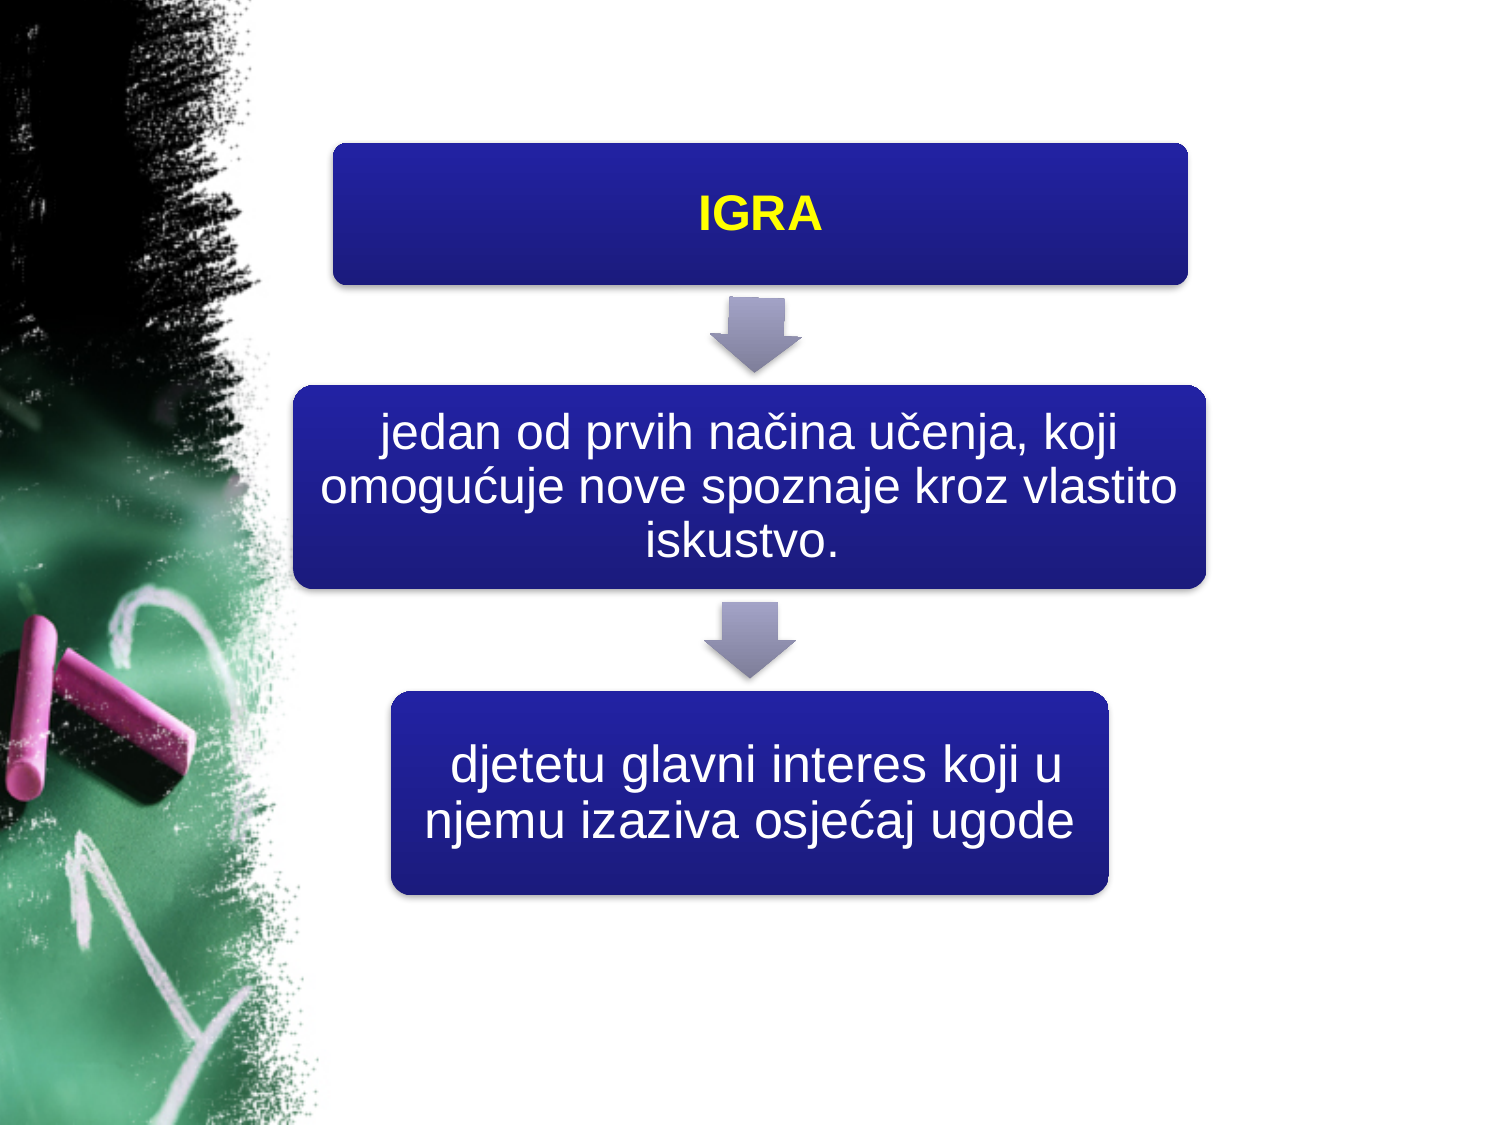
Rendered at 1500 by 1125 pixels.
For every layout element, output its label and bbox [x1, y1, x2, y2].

text_box [249, 139, 1251, 896]
picture [0, 0, 1500, 1125]
